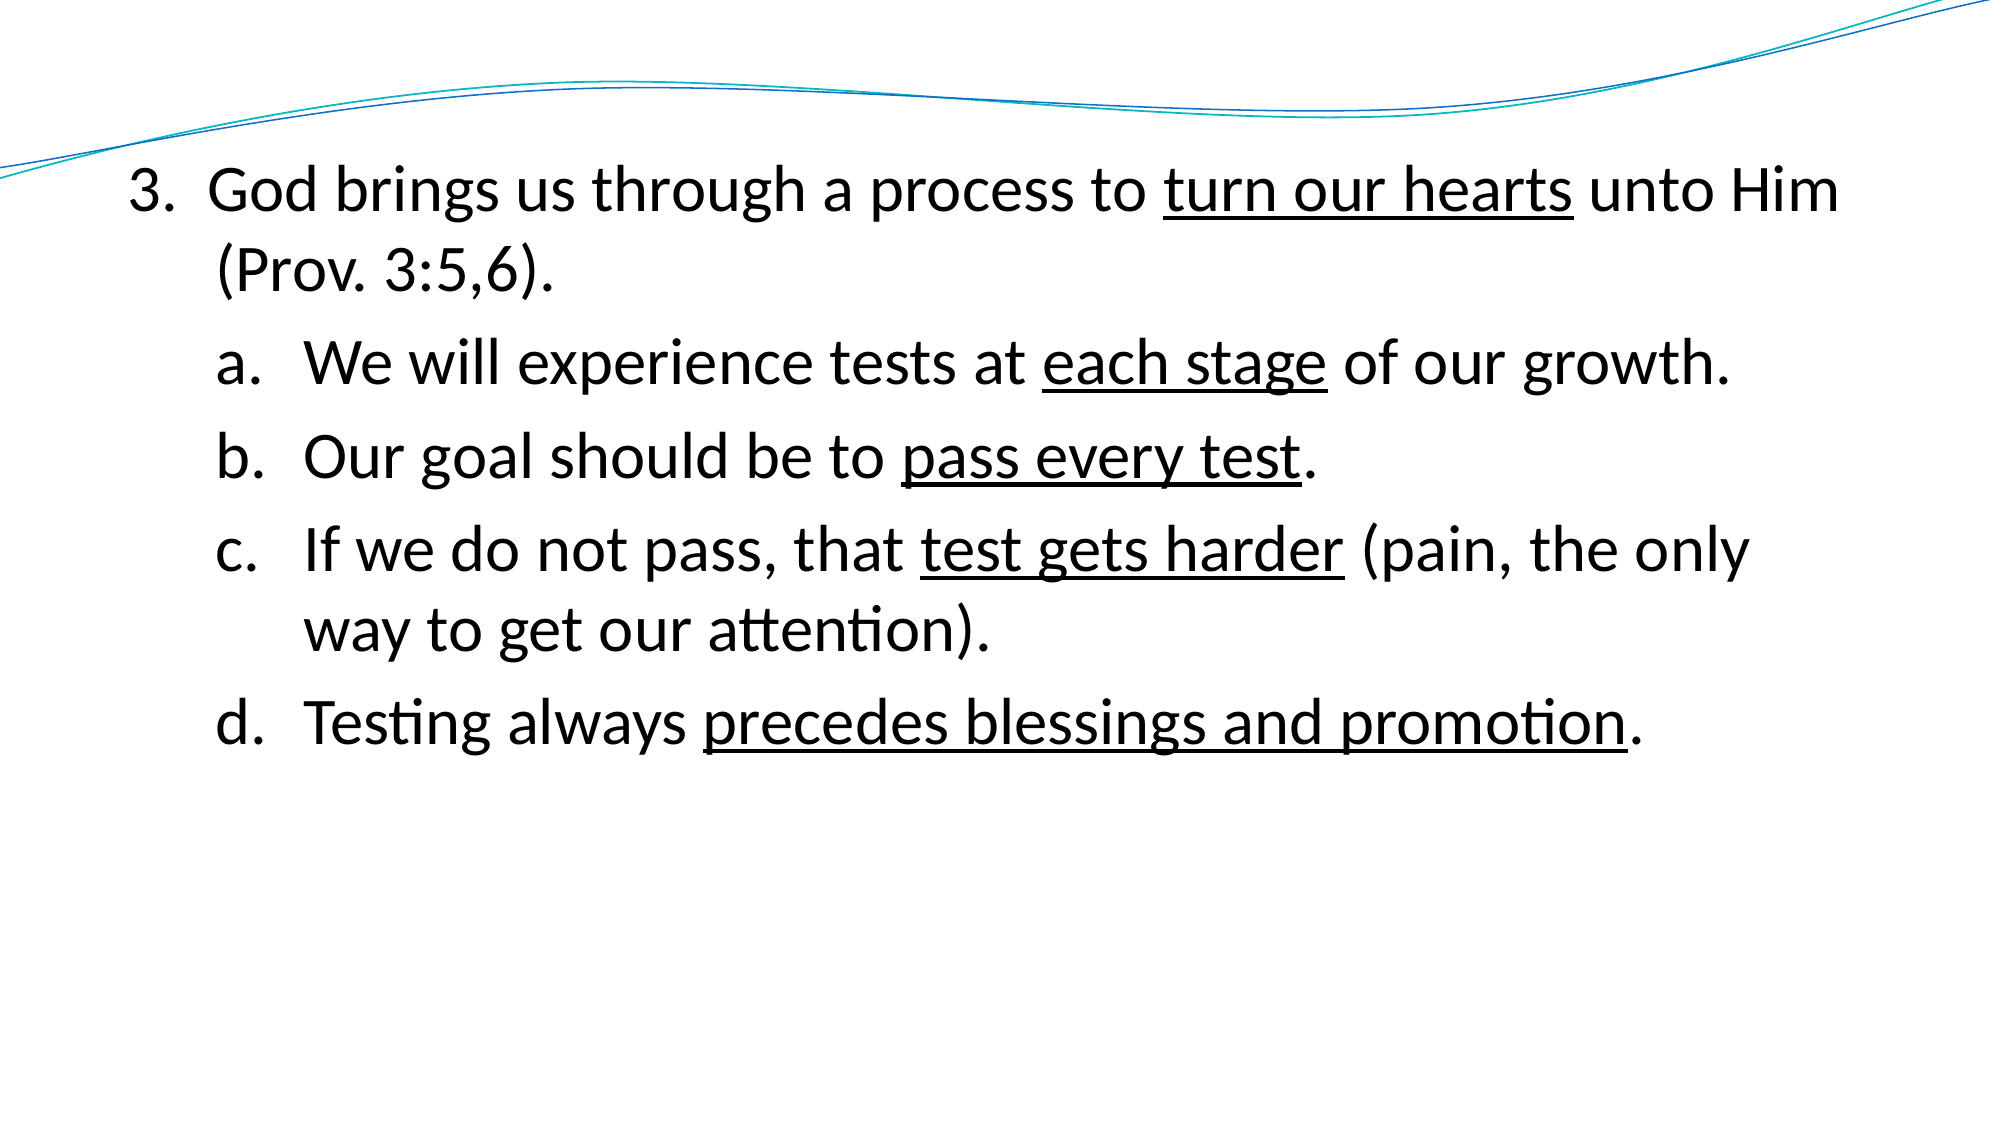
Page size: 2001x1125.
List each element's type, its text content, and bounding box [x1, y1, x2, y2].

list 3. God brings us through a process to turn our hearts unto Him (Prov. 3:5,6). a. We will experience tests at each stage of our growth. b. Our goal should be to pass every test. c. If we do not pass, that test gets harder (pain, the only way to get our attention). d. Testing always precedes blessings and promotion. [112, 137, 1875, 1038]
